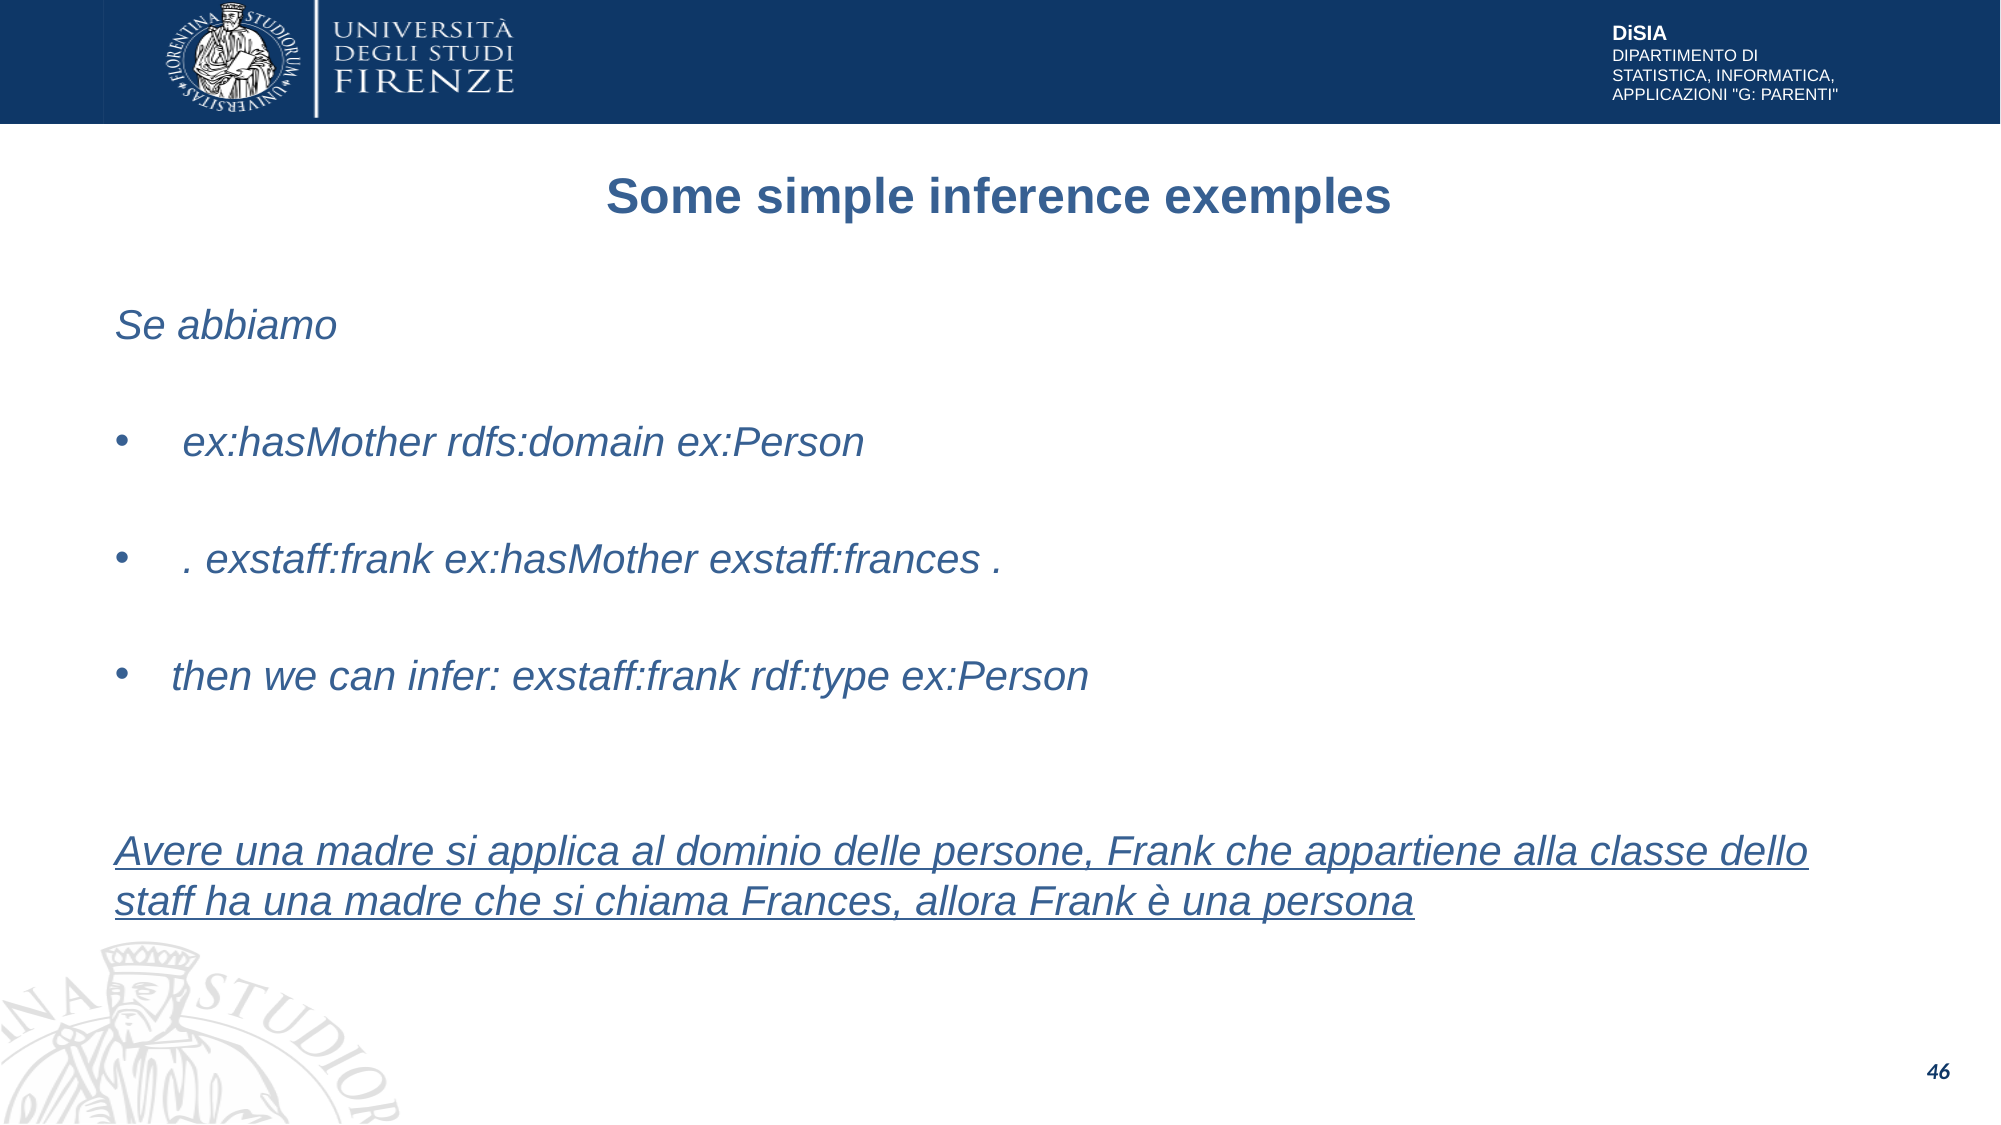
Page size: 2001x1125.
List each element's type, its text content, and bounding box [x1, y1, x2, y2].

title Some simple inference exemples [99, 130, 1900, 256]
picture [0, 0, 2001, 125]
list Se abbiamo ex:hasMother rdfs:domain ex:Person . exstaff:frank ex:hasMother exstaff:frances . then we can infer: exstaff:frank rdf:type ex:Person Avere una madre si applica al dominio delle persone, Frank che appartiene alla classe dello staff ha una madre che si chiama Frances, allora Frank è una persona [99, 290, 1900, 1005]
picture [0, 847, 474, 1125]
slide_number 46 [1819, 1040, 1966, 1101]
